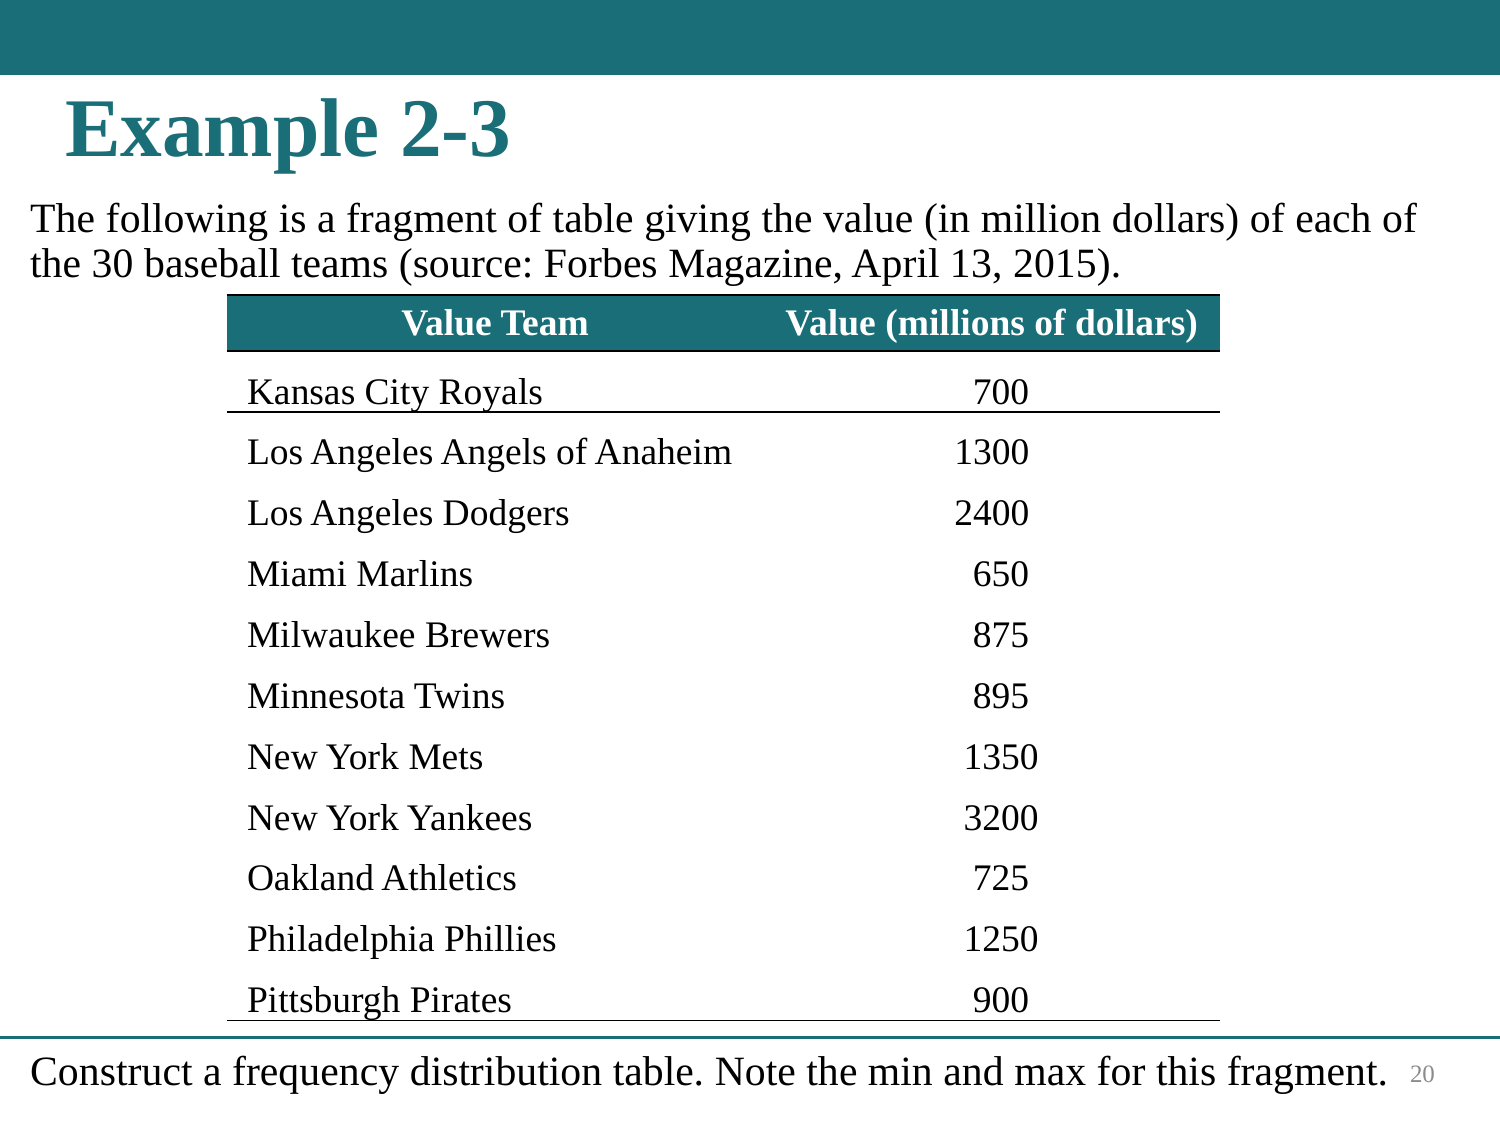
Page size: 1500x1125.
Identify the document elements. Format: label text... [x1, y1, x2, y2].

list The following is a fragment of table giving the value (in million dollars) of each of the 30 baseball teams (source: Forbes Magazine, April 13, 2015). Construct a frequency distribution table. Note the min and max for this fragment. [15, 188, 1473, 1125]
table_header Value (millions of dollars) [763, 296, 1220, 350]
table_cell New York Yankees [227, 777, 763, 838]
table_cell 700 [763, 352, 1220, 411]
table_cell Milwaukee Brewers [227, 595, 763, 656]
table_cell Los Angeles Dodgers [227, 473, 763, 534]
table_cell 3200 [763, 777, 1220, 838]
table_cell Kansas City Royals [227, 352, 763, 411]
table_cell 725 [763, 838, 1220, 899]
table_cell 1250 [763, 899, 1220, 960]
table_cell Los Angeles Angels of Anaheim [227, 413, 763, 473]
table_cell Miami Marlins [227, 534, 763, 595]
title Example 2-3 [50, 76, 1450, 188]
table_cell 895 [763, 656, 1220, 716]
table_header Value Team [227, 296, 763, 350]
table_cell 2400 [763, 473, 1220, 534]
slide_number 20 [1059, 1042, 1450, 1103]
table_cell 1300 [763, 413, 1220, 473]
table_cell 650 [763, 534, 1220, 595]
table_cell Pittsburgh Pirates [227, 960, 763, 1020]
table_cell 875 [763, 595, 1220, 656]
table_cell 900 [763, 960, 1220, 1020]
table_cell Minnesota Twins [227, 656, 763, 716]
table_cell New York Mets [227, 716, 763, 777]
table_cell 1350 [763, 716, 1220, 777]
table_cell Philadelphia Phillies [227, 899, 763, 960]
table_cell Oakland Athletics [227, 838, 763, 899]
